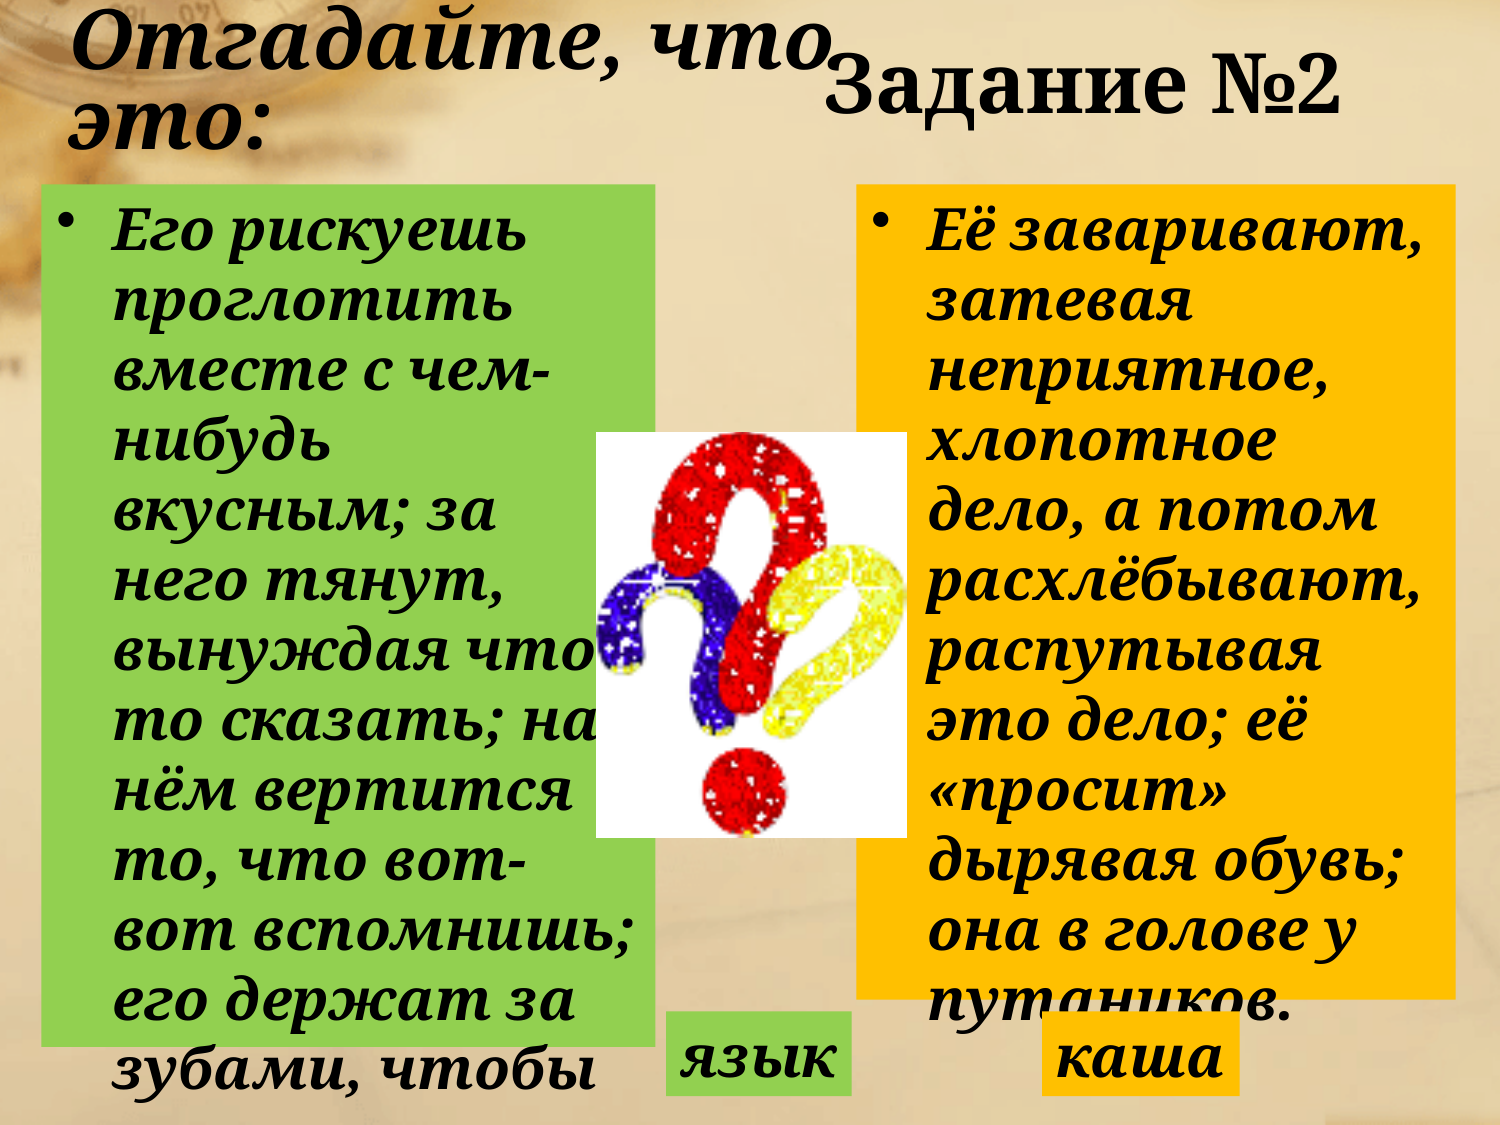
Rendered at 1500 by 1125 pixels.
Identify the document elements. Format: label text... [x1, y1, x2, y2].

text_box Задание №2 [809, 45, 1463, 138]
picture [0, 0, 1500, 1125]
title Отгадайте, что это: [52, 30, 892, 173]
list Его рискуешь проглотить вместе с чем-нибудь вкусным; за него тянут, вынуждая что-то сказать; на нём вертится то, что вот-вот вспомнишь; его держат за зубами, чтобы не сказать лишнего. [41, 184, 656, 1048]
text_box каша [1042, 1011, 1240, 1097]
list Её заваривают, затевая неприятное, хлопотное дело, а потом расхлёбывают, распутывая это дело; её «просит» дырявая обувь; она в голове у путаников. [856, 184, 1456, 1000]
text_box язык [666, 1011, 852, 1097]
